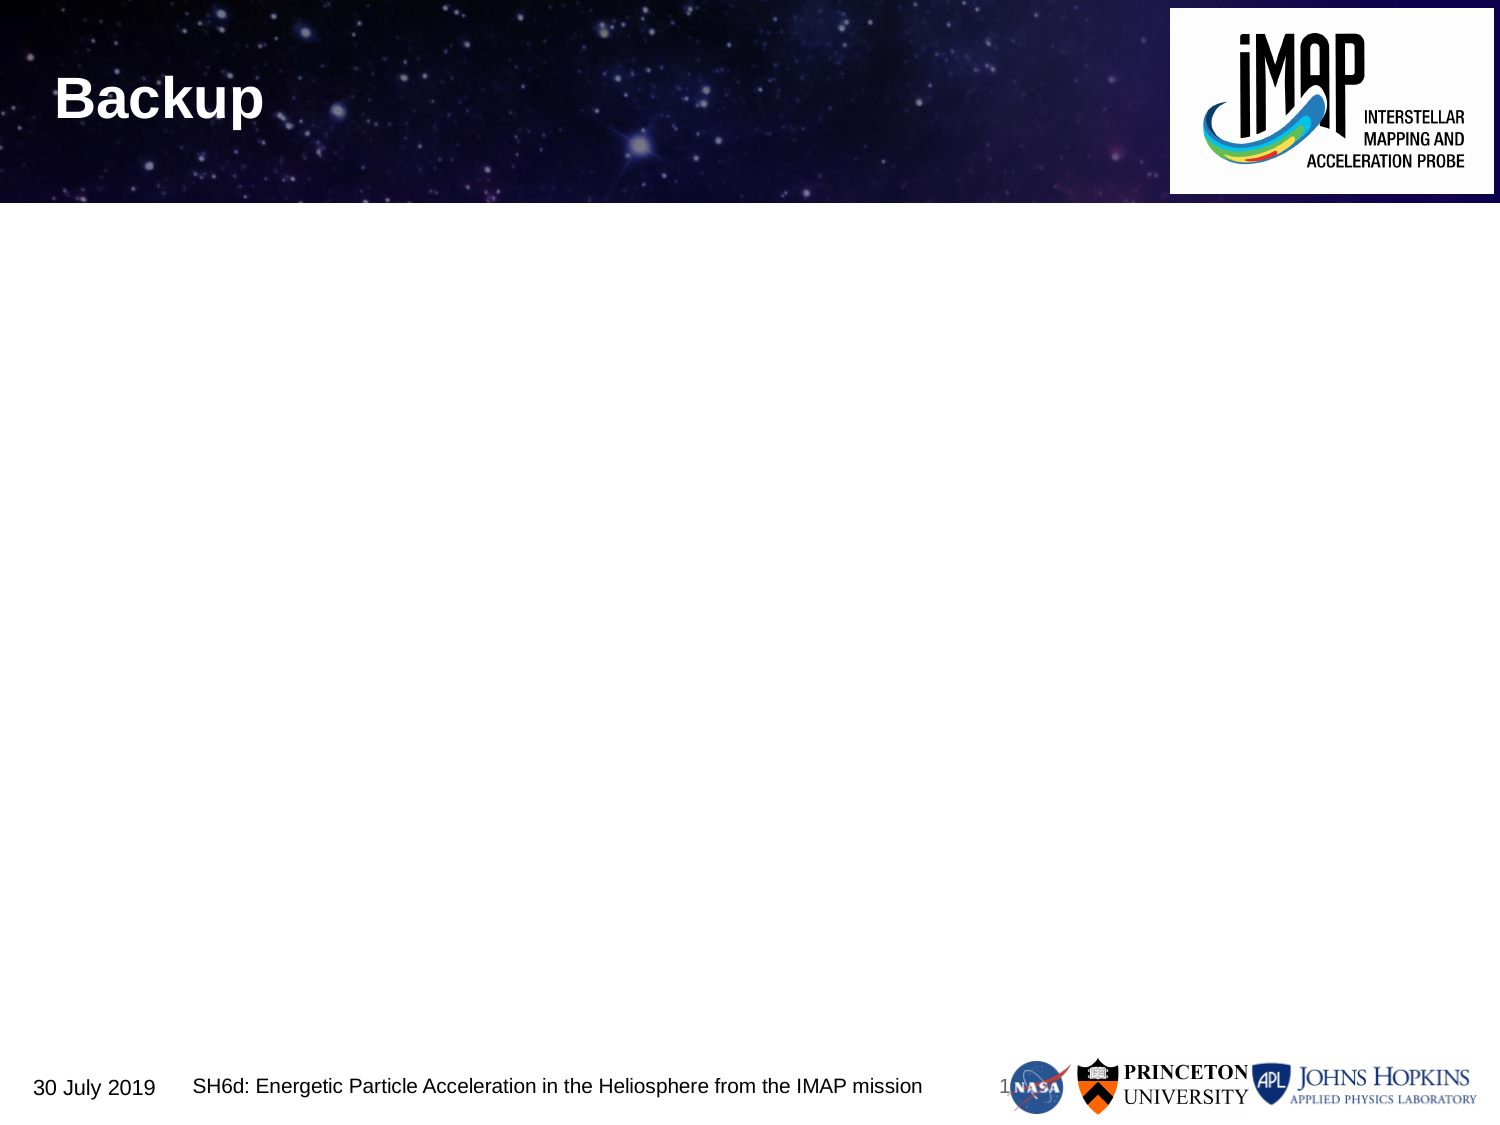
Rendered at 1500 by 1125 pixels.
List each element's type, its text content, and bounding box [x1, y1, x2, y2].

picture [1007, 1061, 1071, 1114]
title Backup [39, 34, 1130, 167]
picture [0, 0, 1500, 203]
picture [1077, 1021, 1500, 1125]
